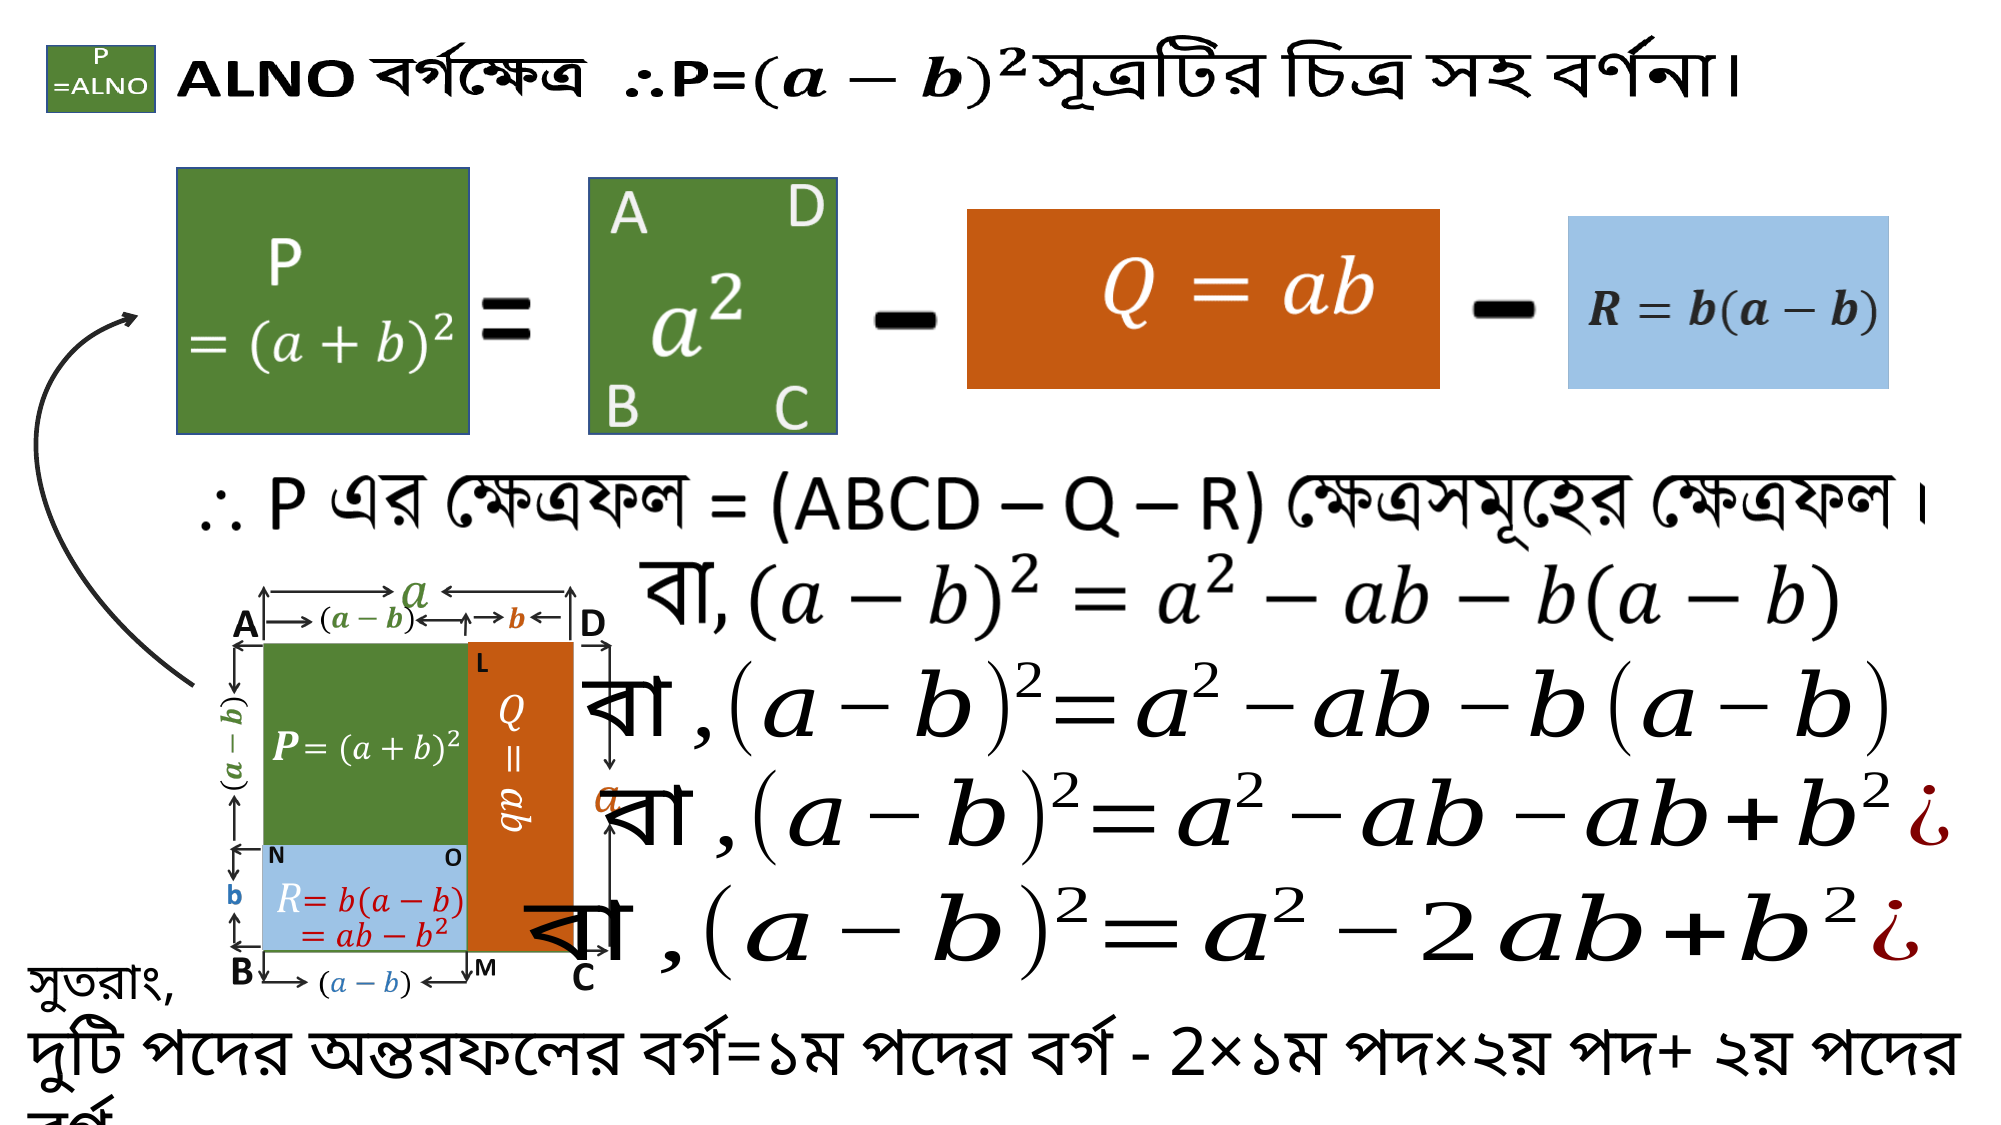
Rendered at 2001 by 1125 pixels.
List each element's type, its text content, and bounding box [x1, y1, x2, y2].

text_box সুতরাং, দুটি পদের অন্তরফলের বর্গ=১ম পদের বর্গ - 2×১ম পদ×২য় পদ+ ২য় পদের বর্গ [13, 941, 2000, 1125]
text_box [35, 312, 270, 687]
picture [145, 143, 1943, 1003]
picture [13, 24, 1770, 121]
